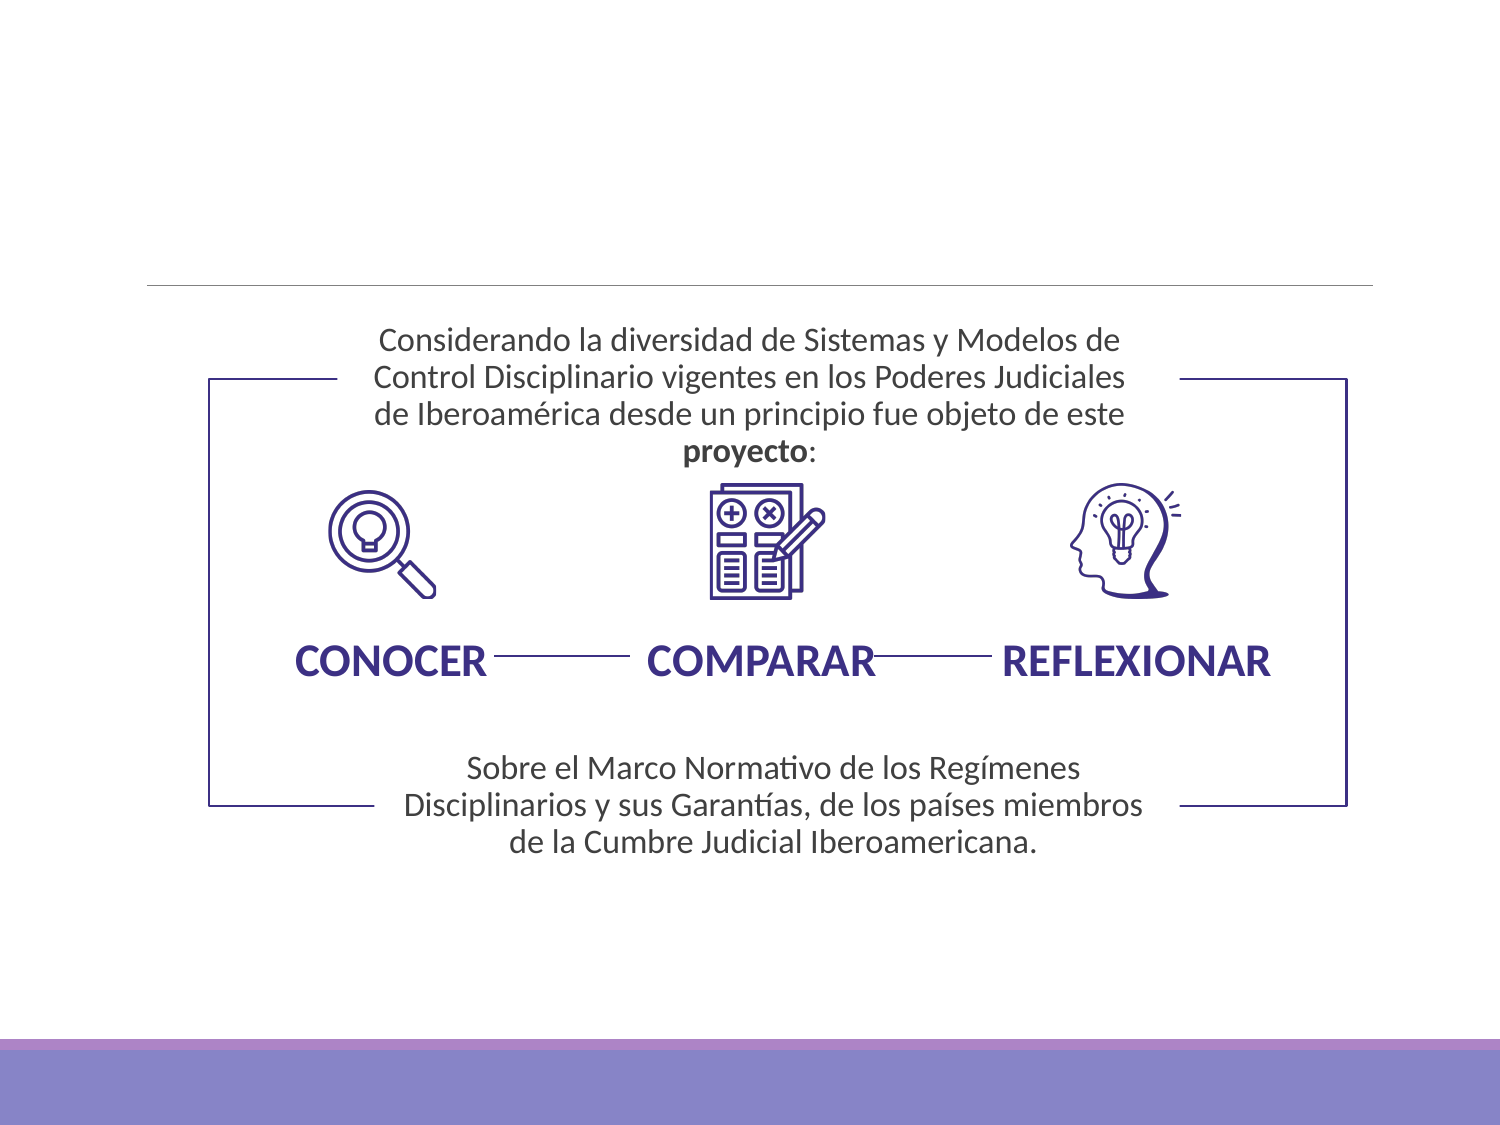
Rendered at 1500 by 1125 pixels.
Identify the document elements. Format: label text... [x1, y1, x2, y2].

text_box Considerando la diversidad de Sistemas y Modelos de Control Disciplinario vigentes en los Poderes Judiciales de Iberoamérica desde un principio fue objeto de este proyecto: [347, 313, 1153, 478]
text_box [373, 737, 1181, 863]
text_box COMPARAR [633, 622, 892, 694]
text_box REFLEXIONAR [987, 622, 1288, 694]
picture [1069, 482, 1182, 600]
text_box CONOCER [280, 622, 504, 694]
picture [709, 483, 826, 600]
picture [327, 490, 437, 600]
text_box [208, 378, 1348, 807]
text_box [336, 373, 1181, 500]
text_box Sobre el Marco Normativo de los Regímenes Disciplinarios y sus Garantías, de los países miembros de la Cumbre Judicial Iberoamericana. [371, 742, 1177, 869]
